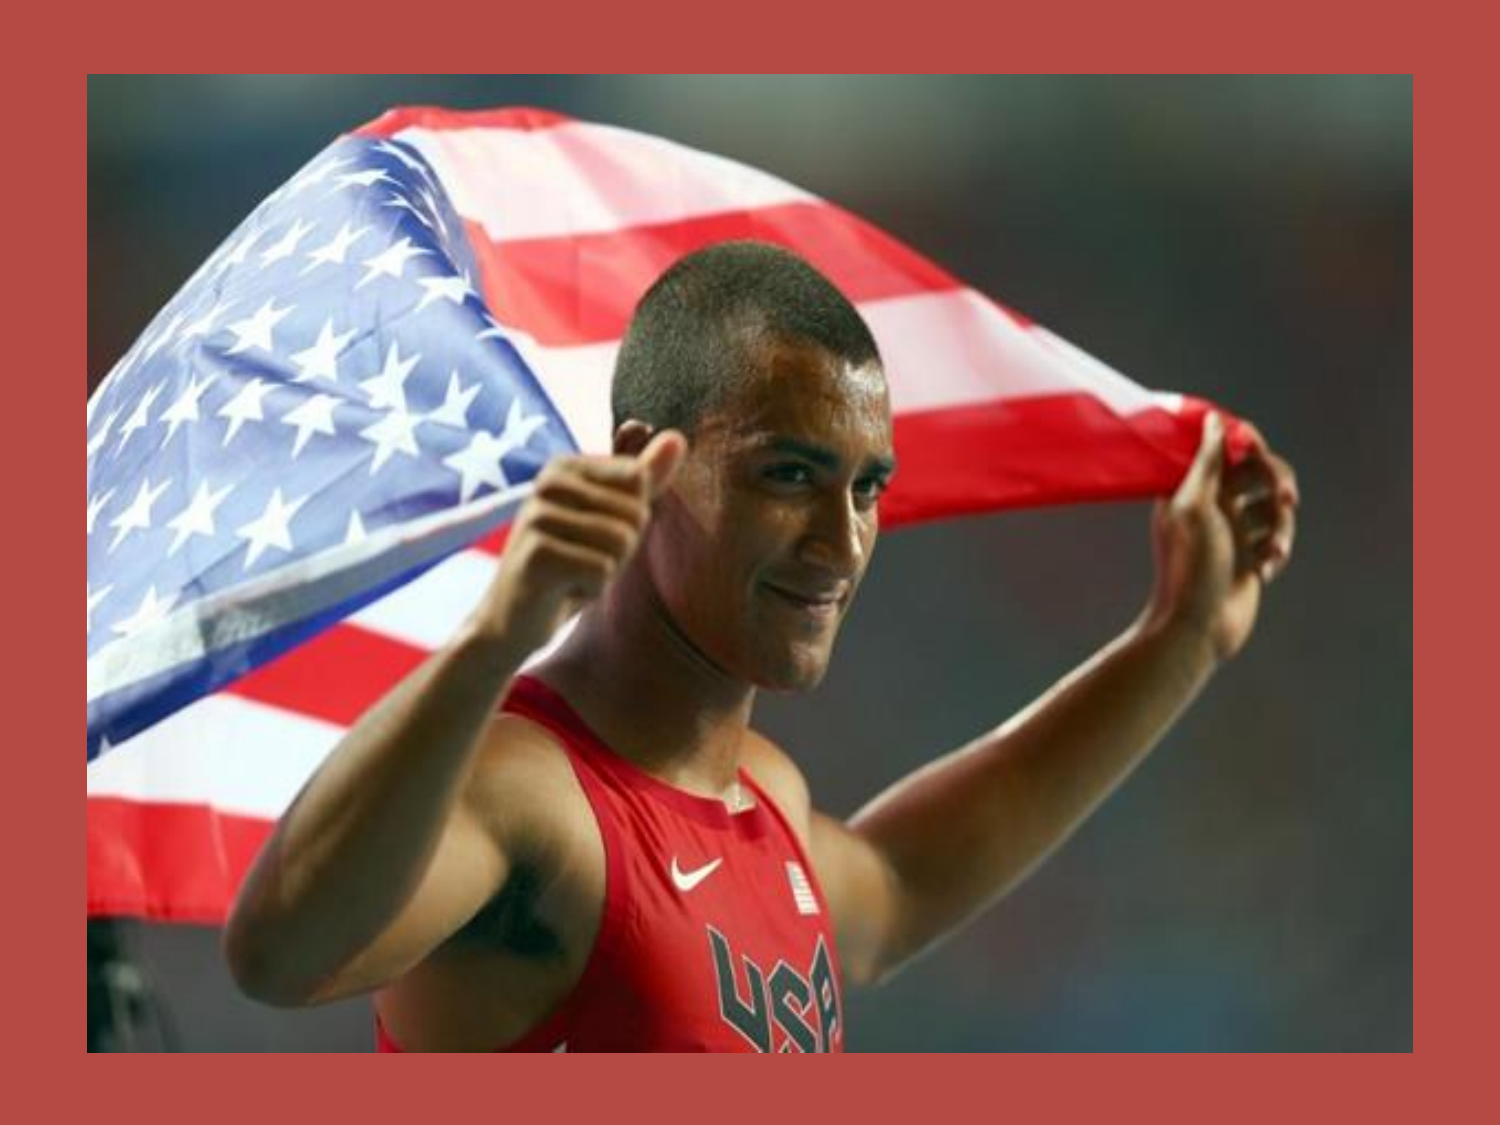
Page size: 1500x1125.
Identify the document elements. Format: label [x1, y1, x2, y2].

picture [87, 74, 1413, 1053]
